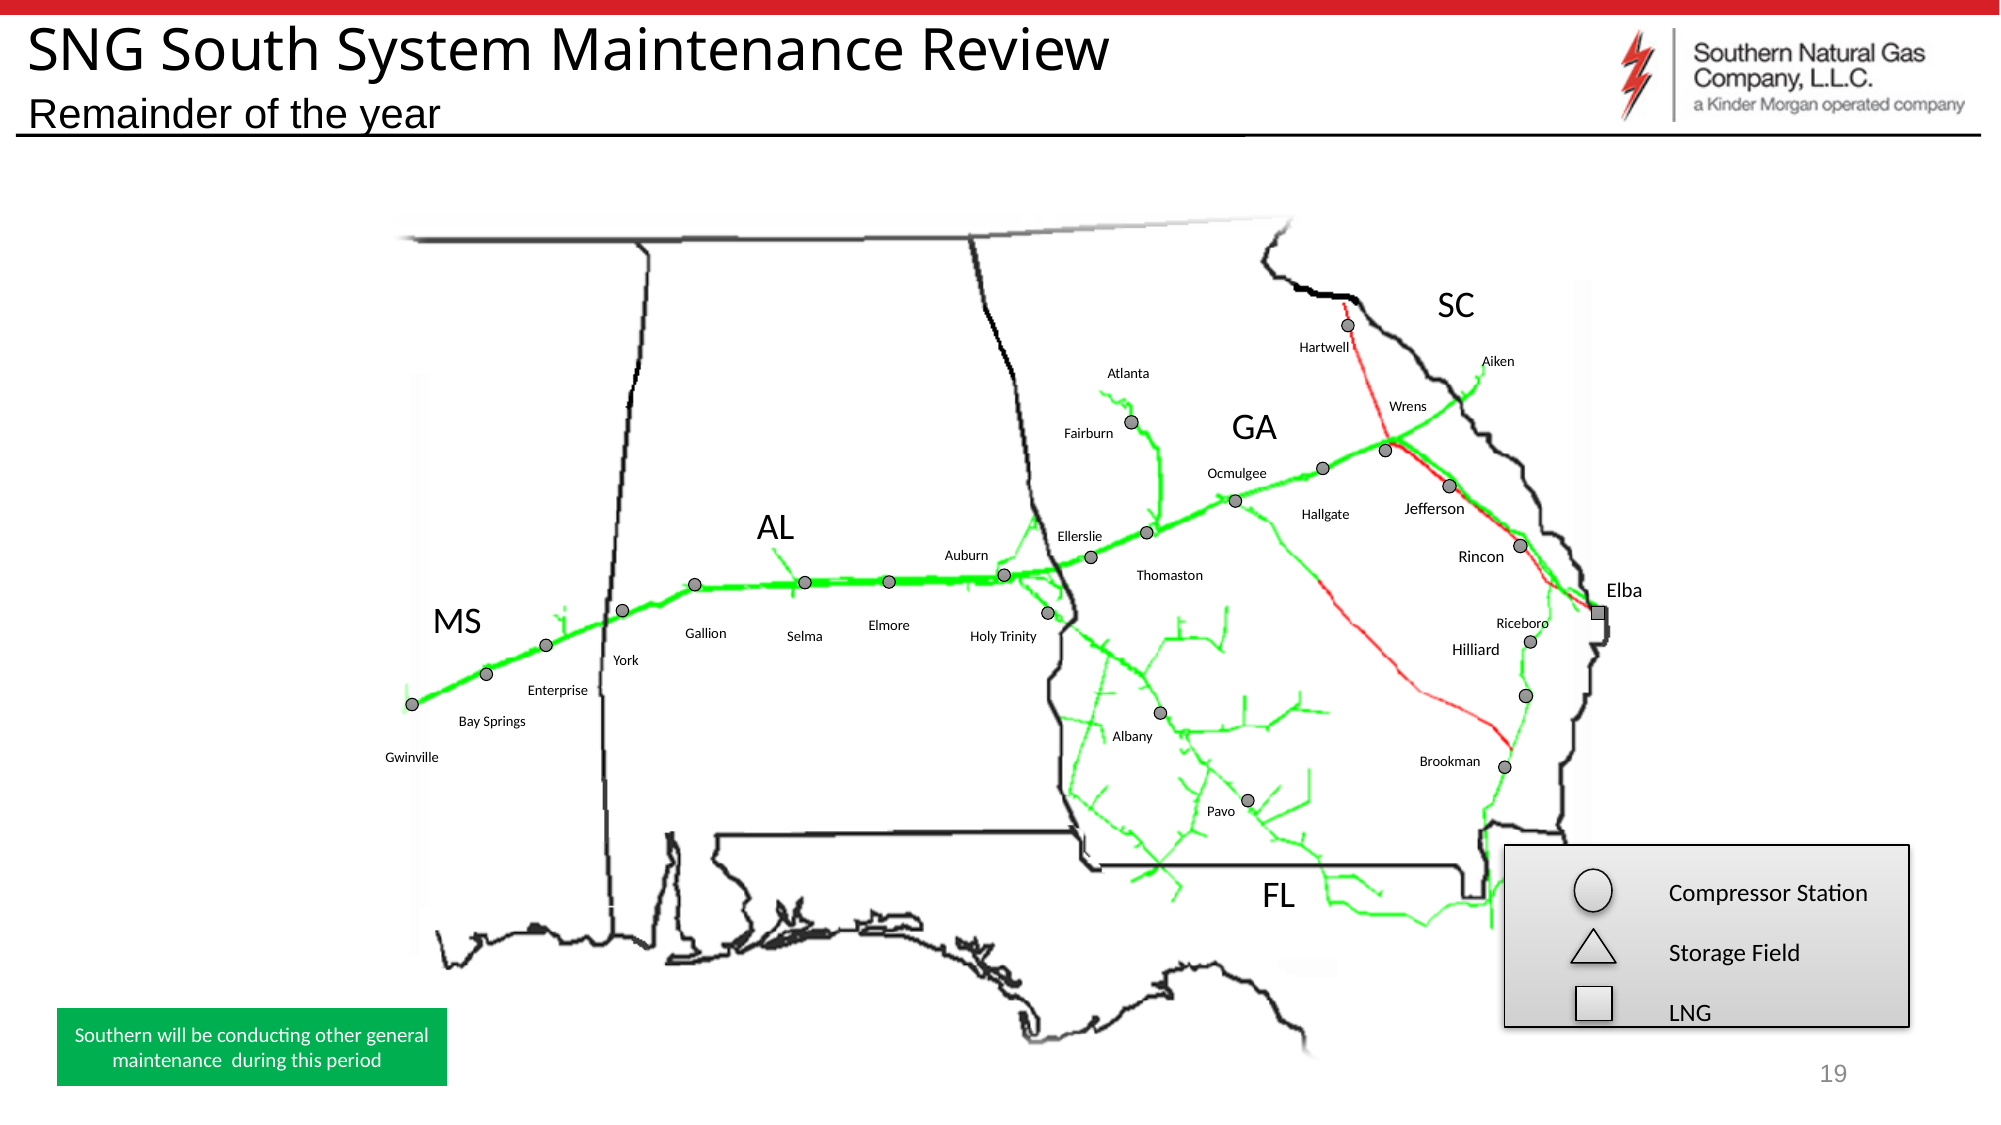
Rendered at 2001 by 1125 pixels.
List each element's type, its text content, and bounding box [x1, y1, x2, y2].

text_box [1504, 845, 1909, 1027]
title SNG South System Maintenance Review [12, 17, 1738, 85]
text_box Southern will be conducting other general maintenance during this period [57, 1008, 447, 1086]
picture [1621, 28, 1965, 122]
slide_number 19 [1412, 1042, 1863, 1103]
list Remainder of the year [13, 84, 839, 191]
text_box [369, 213, 1761, 1060]
